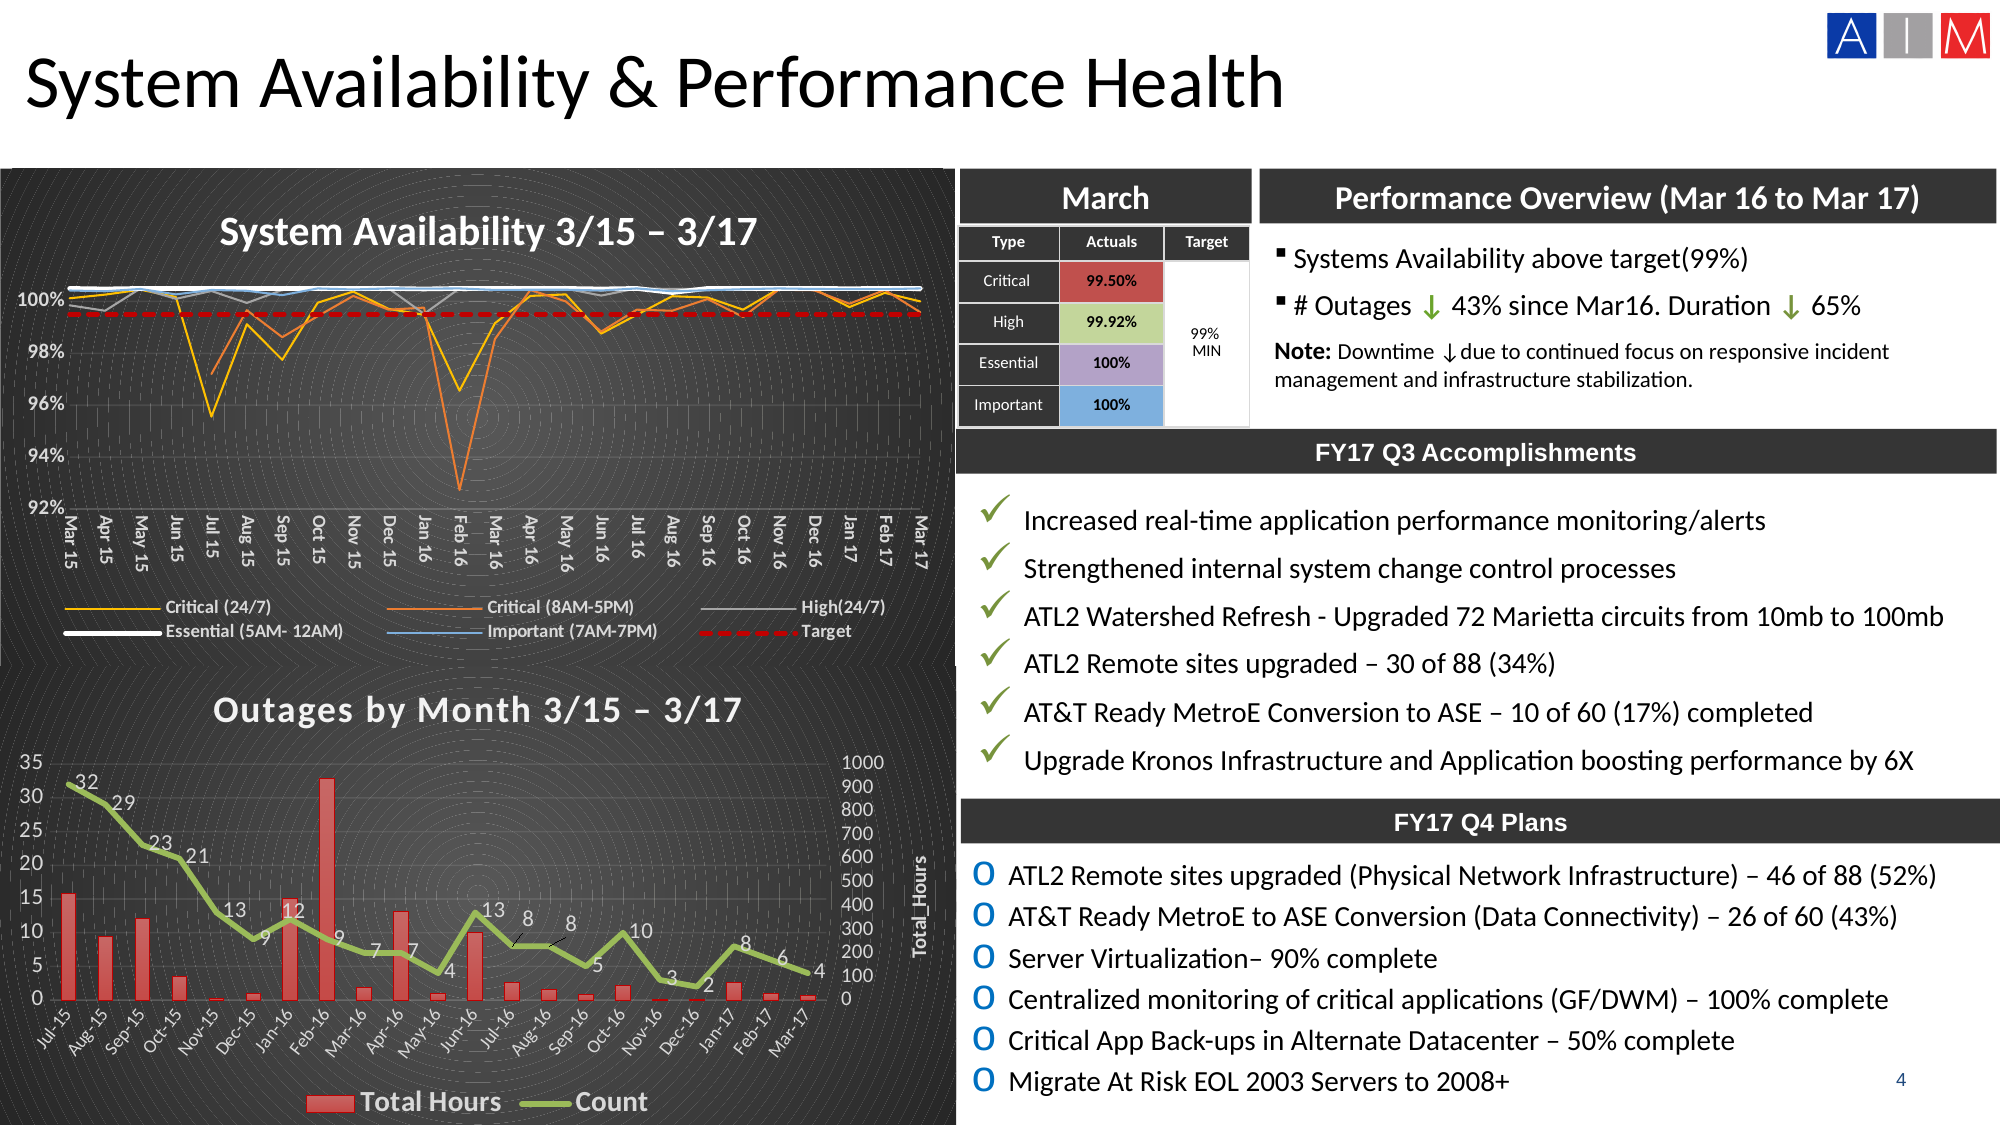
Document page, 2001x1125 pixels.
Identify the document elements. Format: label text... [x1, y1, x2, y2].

table_cell 99% MIN [1165, 262, 1249, 426]
text_box System Availability & Performance Health [10, 28, 1323, 139]
text_box Increased real-time application performance monitoring/alerts Strengthened internal system change control processes ATL2 Watershed Refresh - Upgraded 72 Marietta circuits from 10mb to 100mb ATL2 Remote sites upgraded – 30 of 88 (34%) AT&T Ready MetroE Conversion to ASE – 10 of 60 (17%) completed Upgrade Kronos Infrastructure and Application boosting performance by 6X [962, 486, 2000, 784]
chart [0, 168, 957, 1125]
text_box Systems Availability above target(99%) # Outages ↓ 43% since Mar16. Duration ↓ 65% Note: Downtime ↓due to continued focus on responsive incident management and infrastructure stabilization. [1259, 231, 1964, 399]
text_box March [960, 168, 1252, 224]
table_cell 100% [1060, 345, 1163, 385]
text_box FY17 Q3 Accomplishments [959, 428, 1997, 474]
table_header Actuals [1060, 227, 1163, 260]
text_box ATL2 Remote sites upgraded (Physical Network Infrastructure) – 46 of 88 (52%) AT&T Ready MetroE to ASE Conversion (Data Connectivity) – 26 of 60 (43%) Server Virtualization– 90% complete Centralized monitoring of critical applications (GF/DWM) – 100% complete Critical App Back-ups in Alternate Datacenter – 50% complete Migrate At Risk EOL 2003 Servers to 2008+ [960, 849, 1985, 1105]
table_cell 99.50% [1060, 262, 1163, 302]
text_box FY17 Q4 Plans [960, 798, 2000, 844]
table_header Target [1165, 227, 1249, 260]
text_box Performance Overview (Mar 16 to Mar 17) [1259, 168, 1997, 224]
table_cell Critical [959, 262, 1059, 302]
table_cell Essential [959, 345, 1059, 385]
table_cell Important [959, 386, 1059, 426]
table_header Type [959, 227, 1059, 260]
table_cell 99.92% [1060, 304, 1163, 343]
table_cell High [959, 304, 1059, 343]
picture [1825, 11, 1992, 60]
table_cell 100% [1060, 386, 1163, 426]
